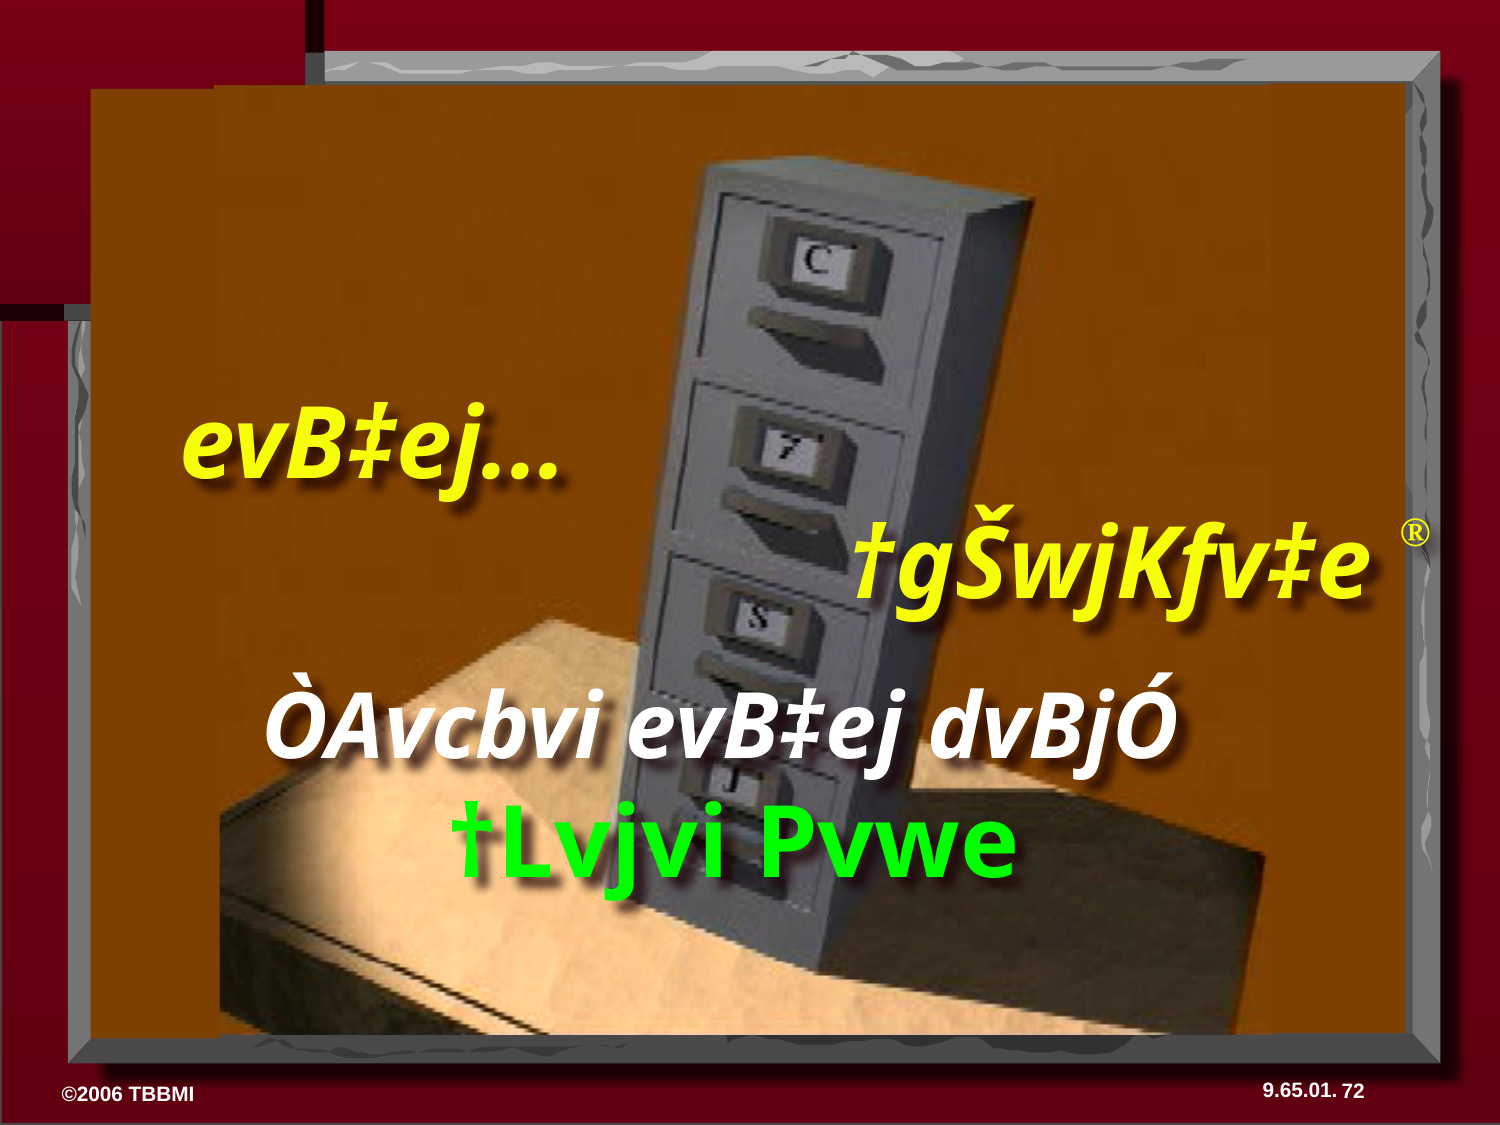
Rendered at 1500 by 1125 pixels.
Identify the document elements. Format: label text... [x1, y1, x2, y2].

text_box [90, 83, 1406, 1039]
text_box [112, 404, 1461, 593]
text_box [1431, 14, 1473, 80]
text_box 72 [1326, 1070, 1380, 1111]
